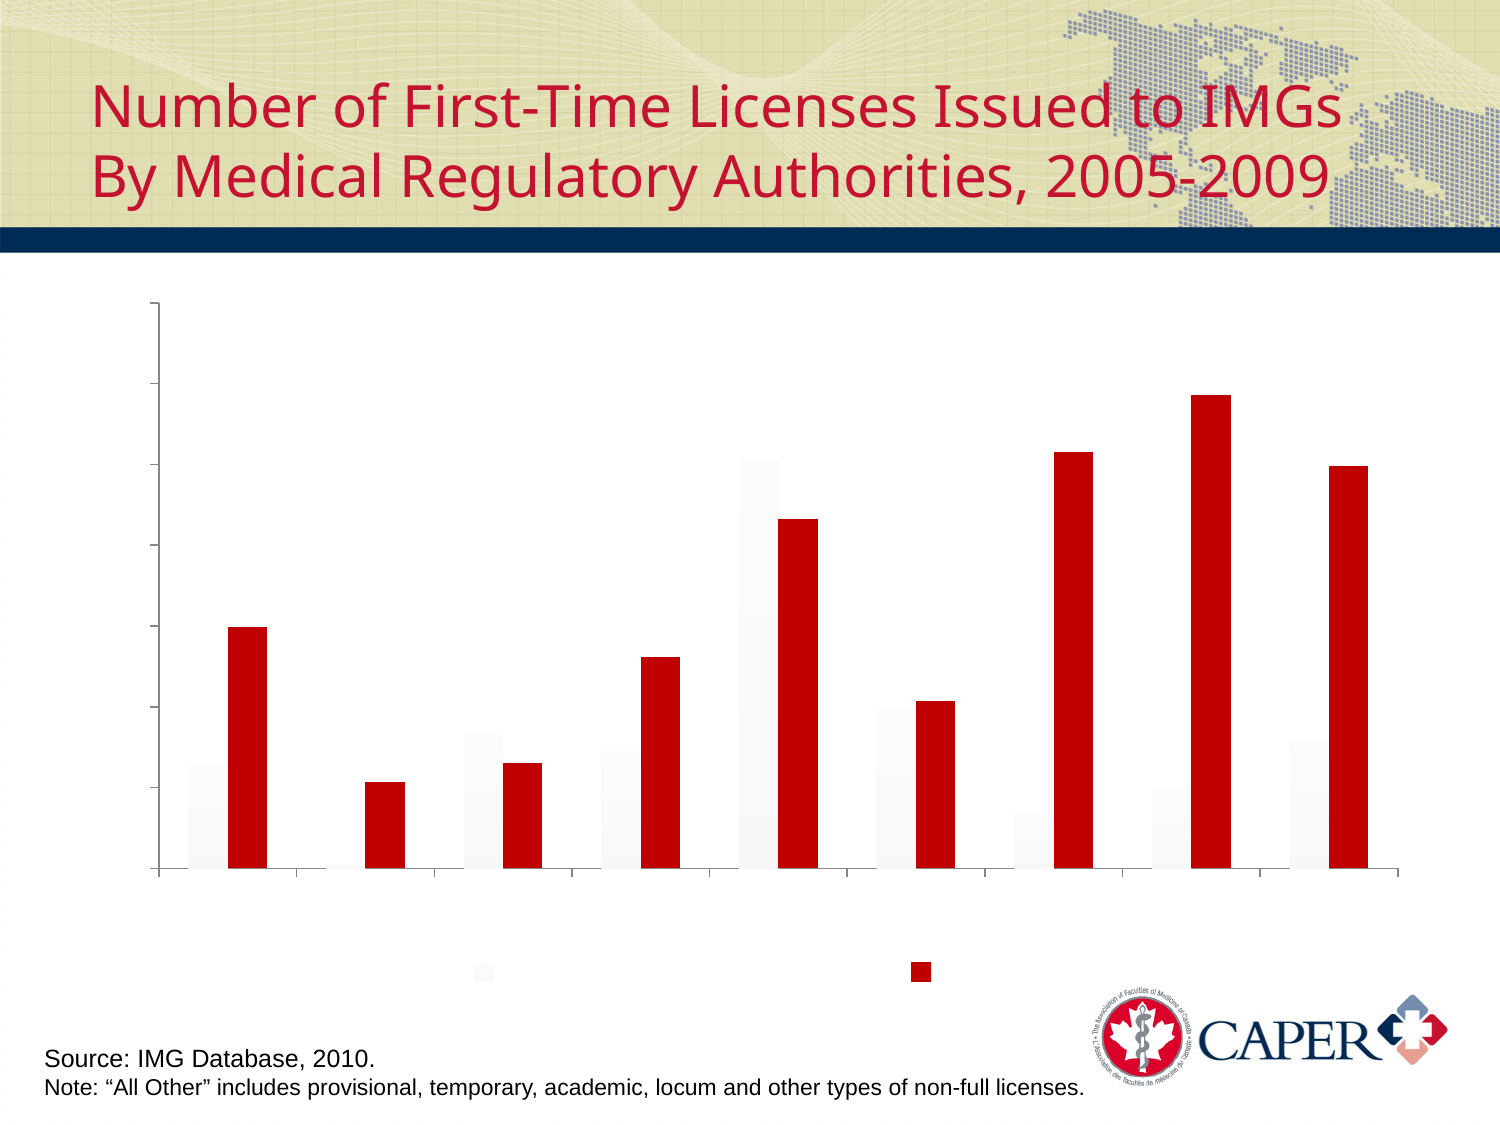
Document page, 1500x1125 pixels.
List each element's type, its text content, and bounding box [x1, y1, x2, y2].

chart [74, 274, 1426, 1012]
text_box Source: IMG Database, 2010. Note: “All Other” includes provisional, temporary, academic, locum and other types of non-full licenses. [29, 1034, 1223, 1108]
title Number of First-Time Licenses Issued to IMGs By Medical Regulatory Authorities, 2005-2009 [74, 44, 1426, 233]
picture [0, 0, 1500, 1125]
